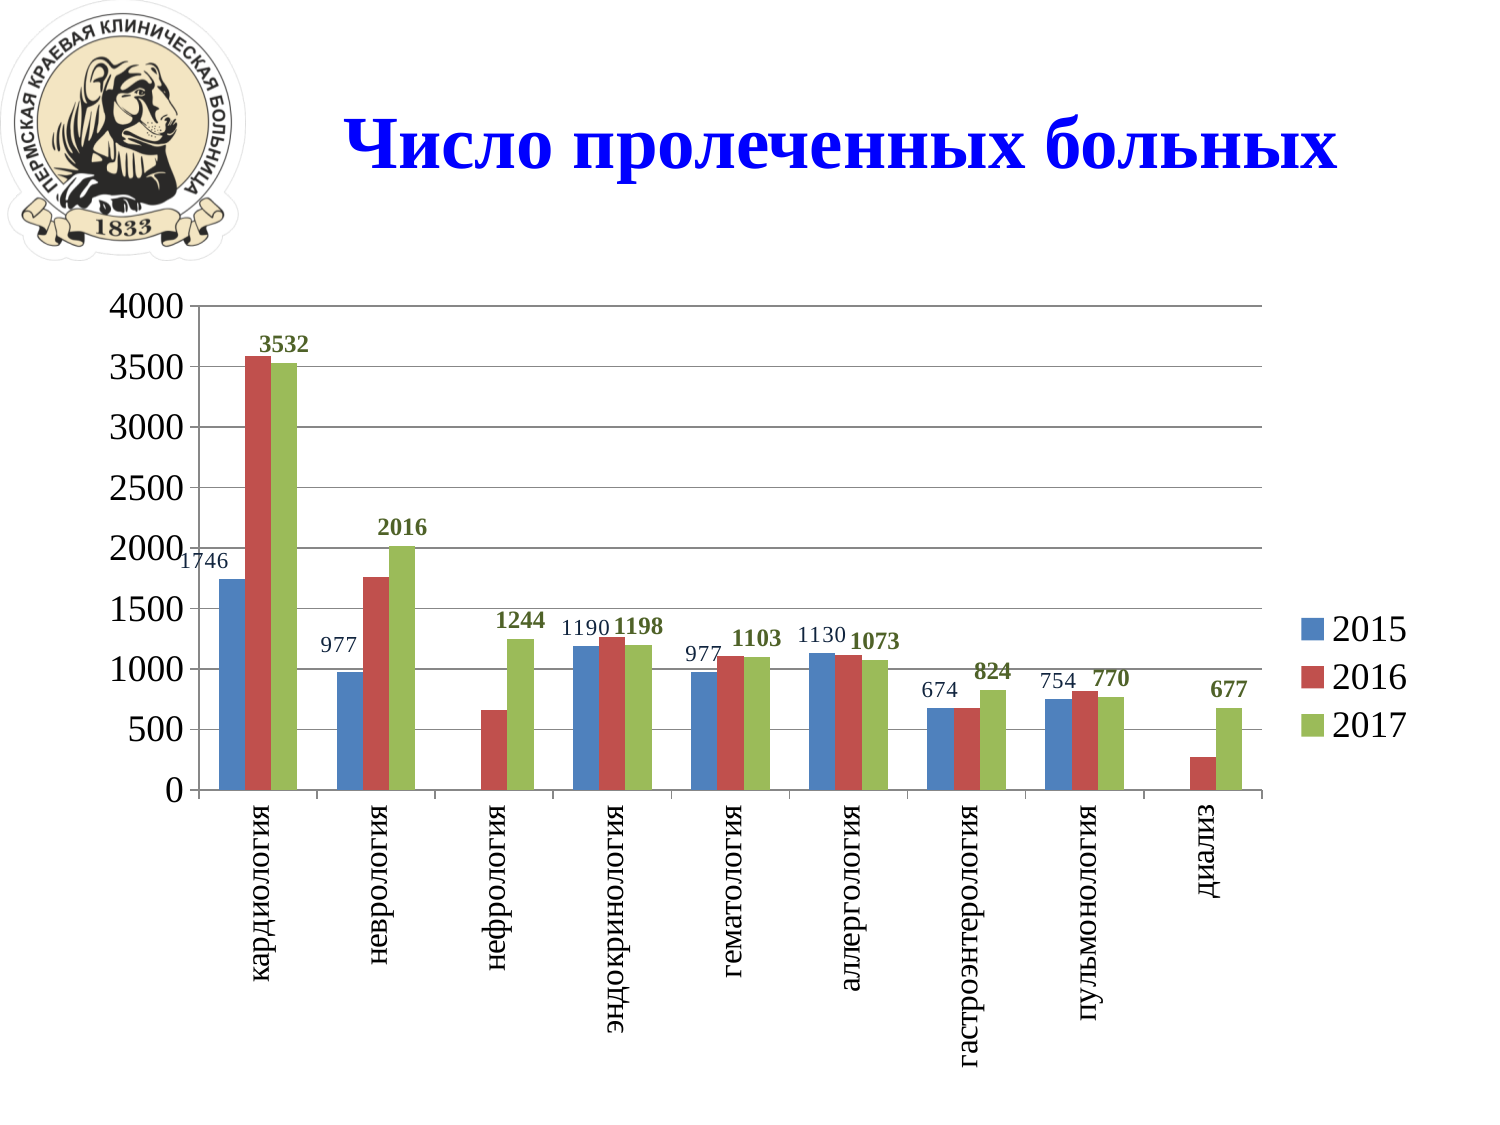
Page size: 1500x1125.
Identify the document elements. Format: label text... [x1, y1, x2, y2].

title Число пролеченных больных [257, 45, 1425, 233]
picture [0, 0, 247, 261]
chart [81, 269, 1433, 1086]
